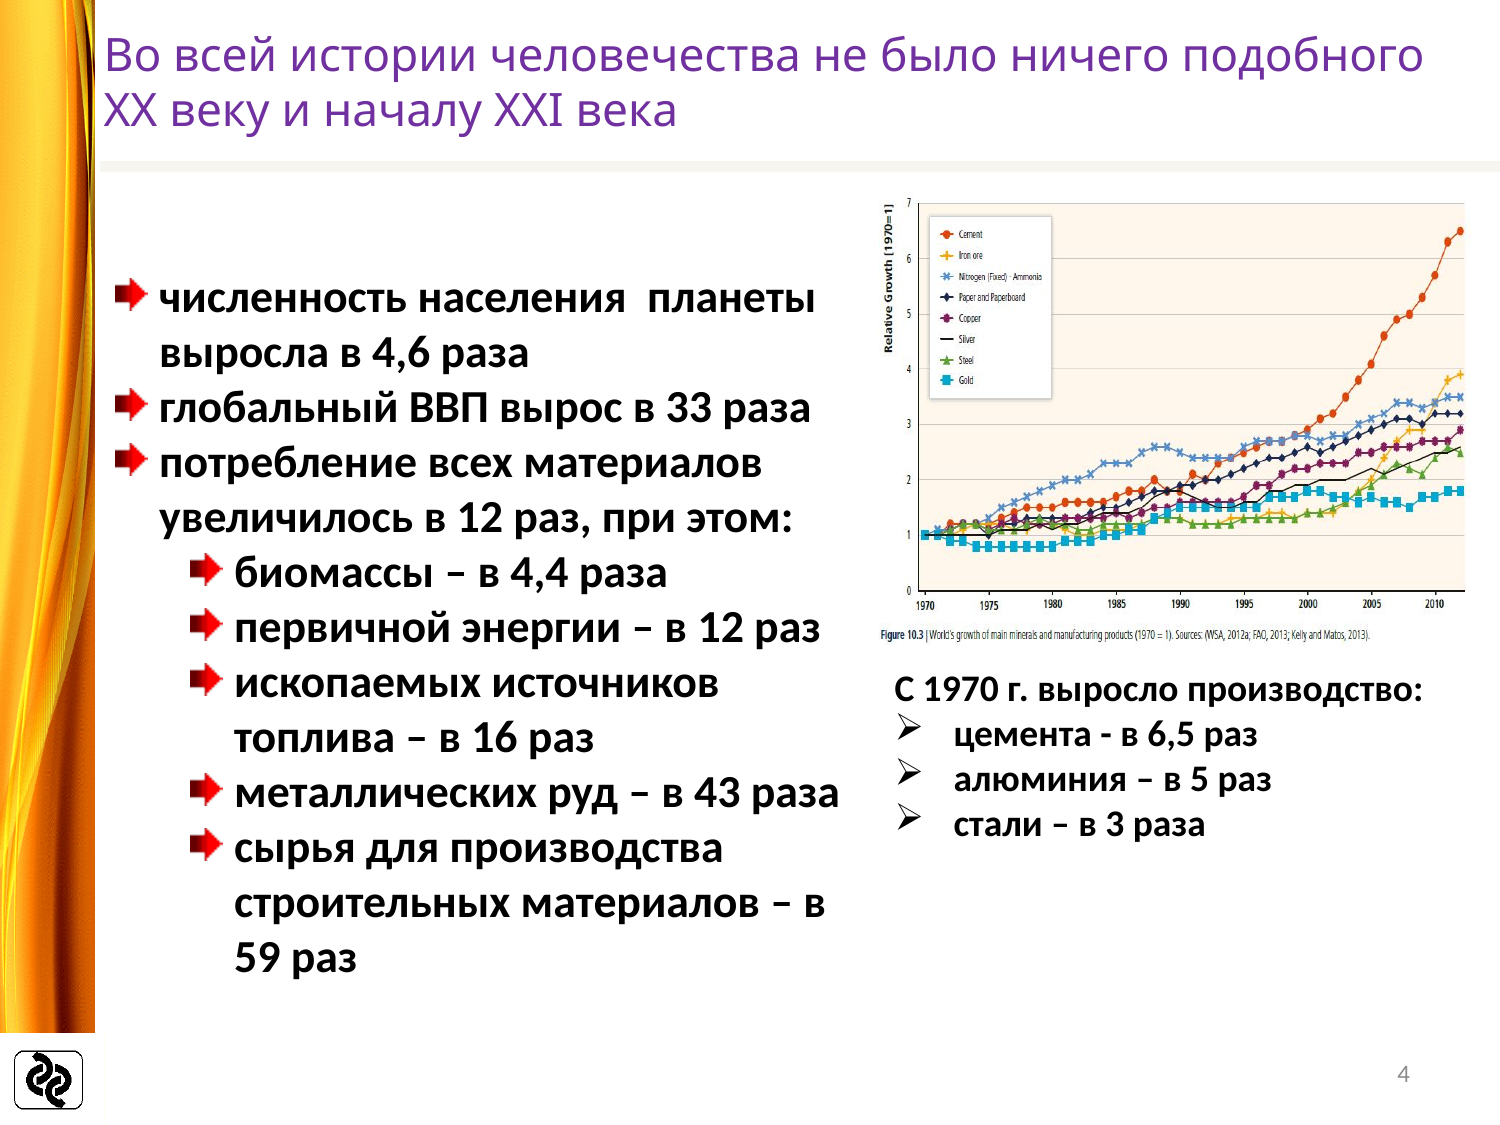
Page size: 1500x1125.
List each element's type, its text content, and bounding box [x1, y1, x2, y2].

picture [879, 184, 1471, 646]
picture [190, 773, 223, 806]
picture [190, 663, 223, 696]
picture [115, 278, 148, 311]
title Во всей истории человечества не было ничего подобного XX веку и началу XXI века [96, 0, 1500, 161]
picture [190, 828, 223, 861]
text_box С 1970 г. выросло производство: цемента - в 6,5 раз алюминия – в 5 раз стали – в 3 раза [879, 656, 1500, 852]
picture [190, 553, 223, 586]
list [0, 1033, 105, 1125]
picture [115, 388, 148, 421]
picture [115, 443, 148, 476]
picture [190, 608, 223, 641]
text_box численность населения планеты выросла в 4,6 раза глобальный ВВП вырос в 33 раза потребление всех материалов увеличилось в 12 раз, при этом: биомассы – в 4,4 раза первичной энергии – в 12 раз ископаемых источников топлива – в 16 раз металлических руд – в 43 раза сырья для производства строительных материалов – в 59 раз [100, 259, 857, 990]
slide_number 4 [1074, 1042, 1425, 1103]
picture [0, 0, 95, 1033]
